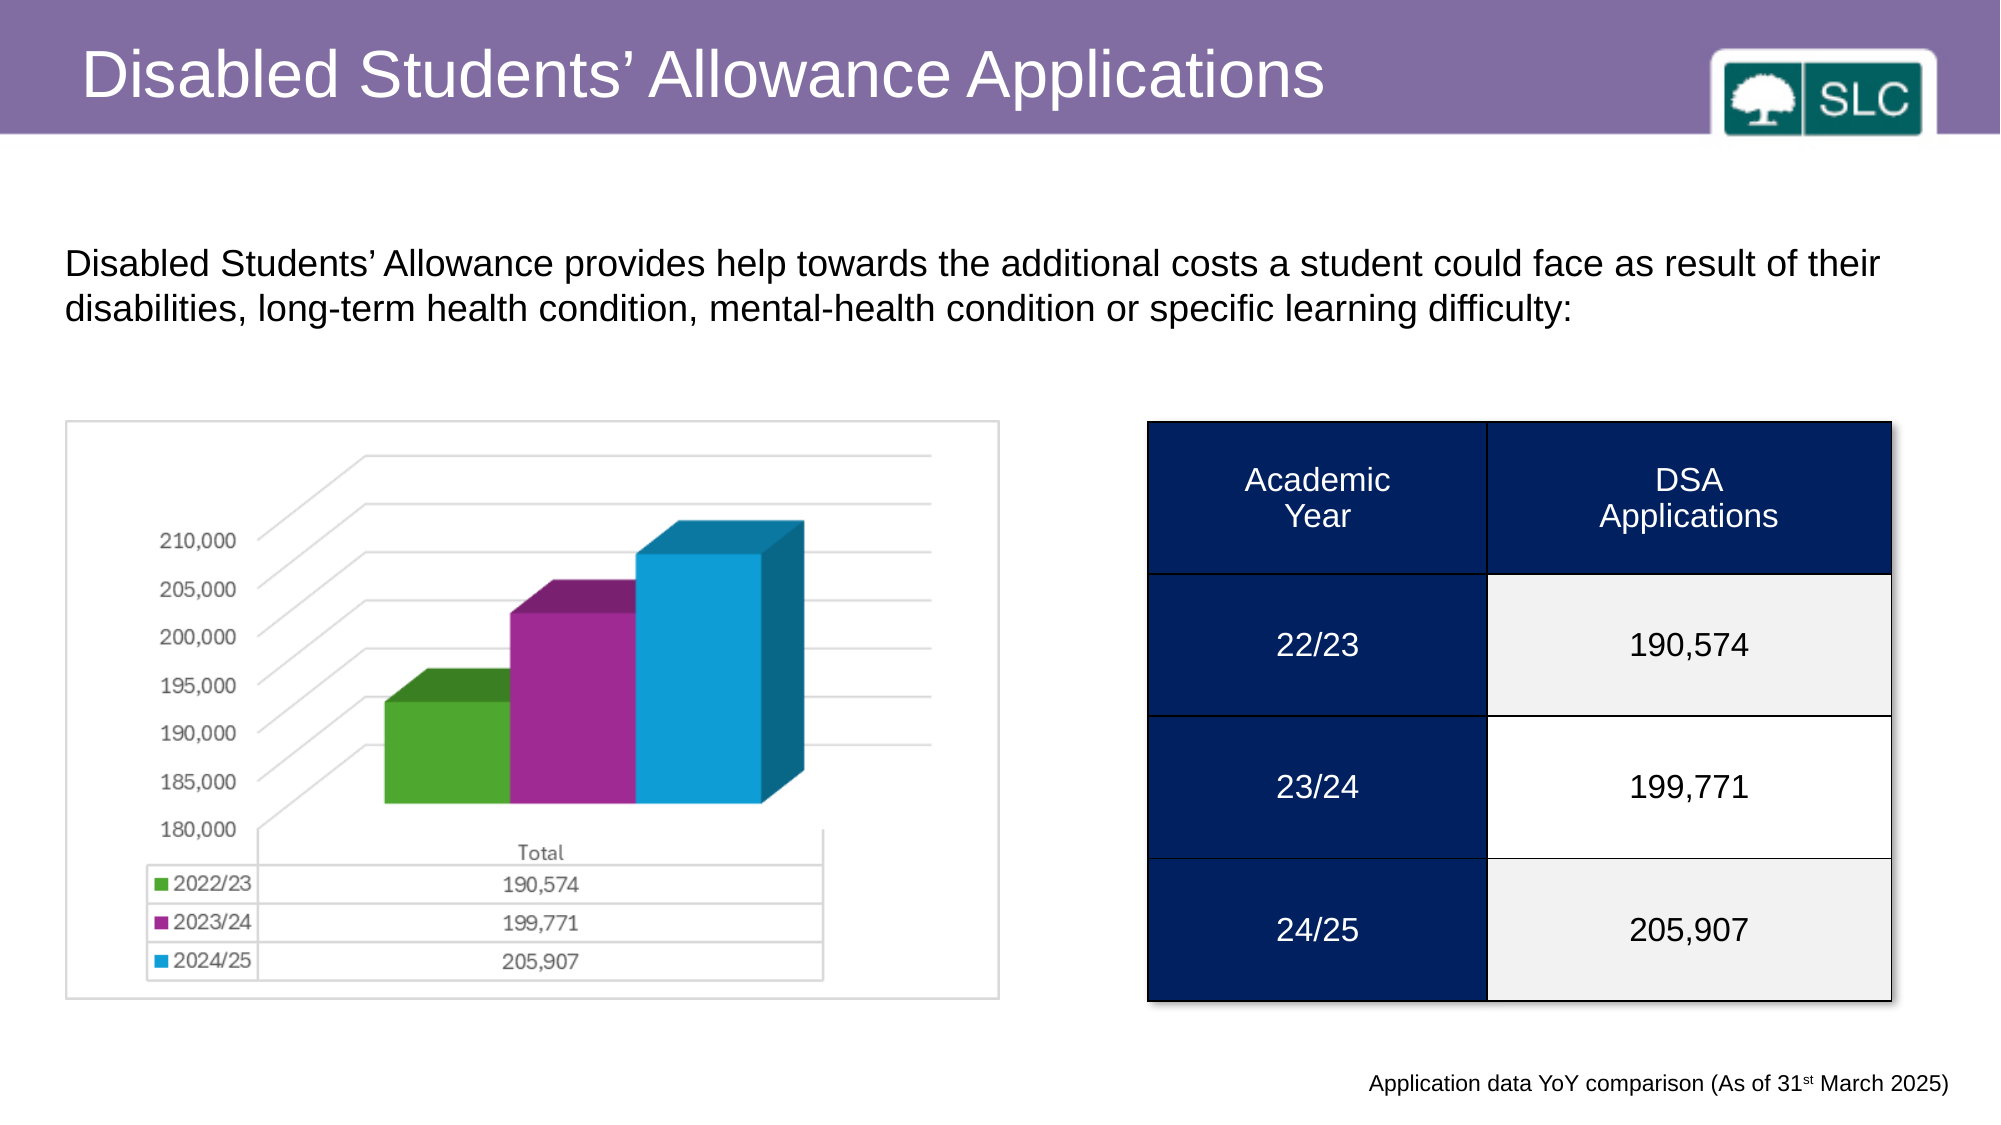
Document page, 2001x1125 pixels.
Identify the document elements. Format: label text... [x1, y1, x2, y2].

table_cell 22/23 [1149, 575, 1486, 715]
table_cell 190,574 [1488, 575, 1891, 715]
text_box Disabled Students’ Allowance provides help towards the additional costs a student could face as result of their disabilities, long-term health condition, mental-health condition or specific learning difficulty: [49, 231, 1917, 337]
title Disabled Students’ Allowance Applications [65, 23, 1364, 227]
table_header DSA Applications [1488, 423, 1891, 573]
table_header Academic Year [1149, 423, 1486, 573]
table_cell 205,907 [1488, 859, 1891, 1000]
picture [0, 0, 2000, 1125]
table_cell 199,771 [1488, 717, 1891, 858]
text_box Application data YoY comparison (As of 31st March 2025) [1279, 1061, 1965, 1104]
table_cell 24/25 [1149, 859, 1486, 1000]
table_cell 23/24 [1149, 717, 1486, 858]
